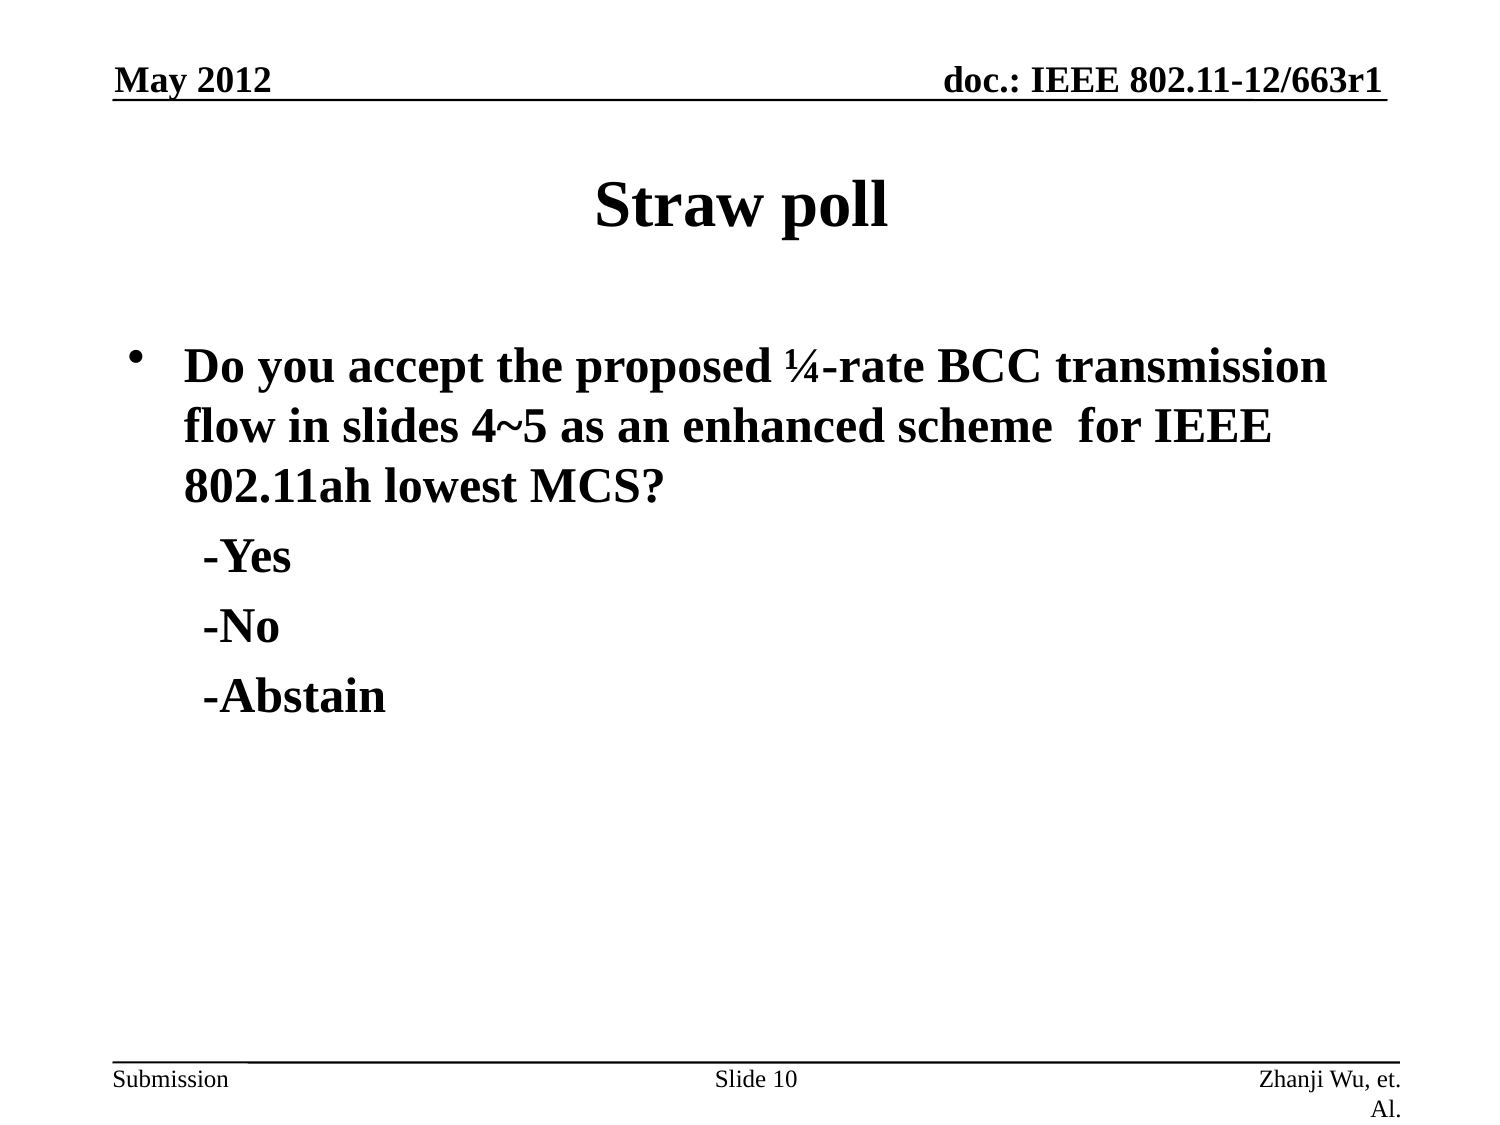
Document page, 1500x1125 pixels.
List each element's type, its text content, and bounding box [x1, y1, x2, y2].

footer Zhanji Wu, et. Al. [1224, 1062, 1402, 1093]
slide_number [114, 54, 365, 101]
slide_number Slide 10 [712, 1062, 800, 1093]
list Do you accept the proposed ¼-rate BCC transmission flow in slides 4~5 as an enhanced scheme for IEEE 802.11ah lowest MCS? -Yes -No -Abstain [112, 324, 1388, 1001]
title Straw poll [112, 112, 1388, 288]
